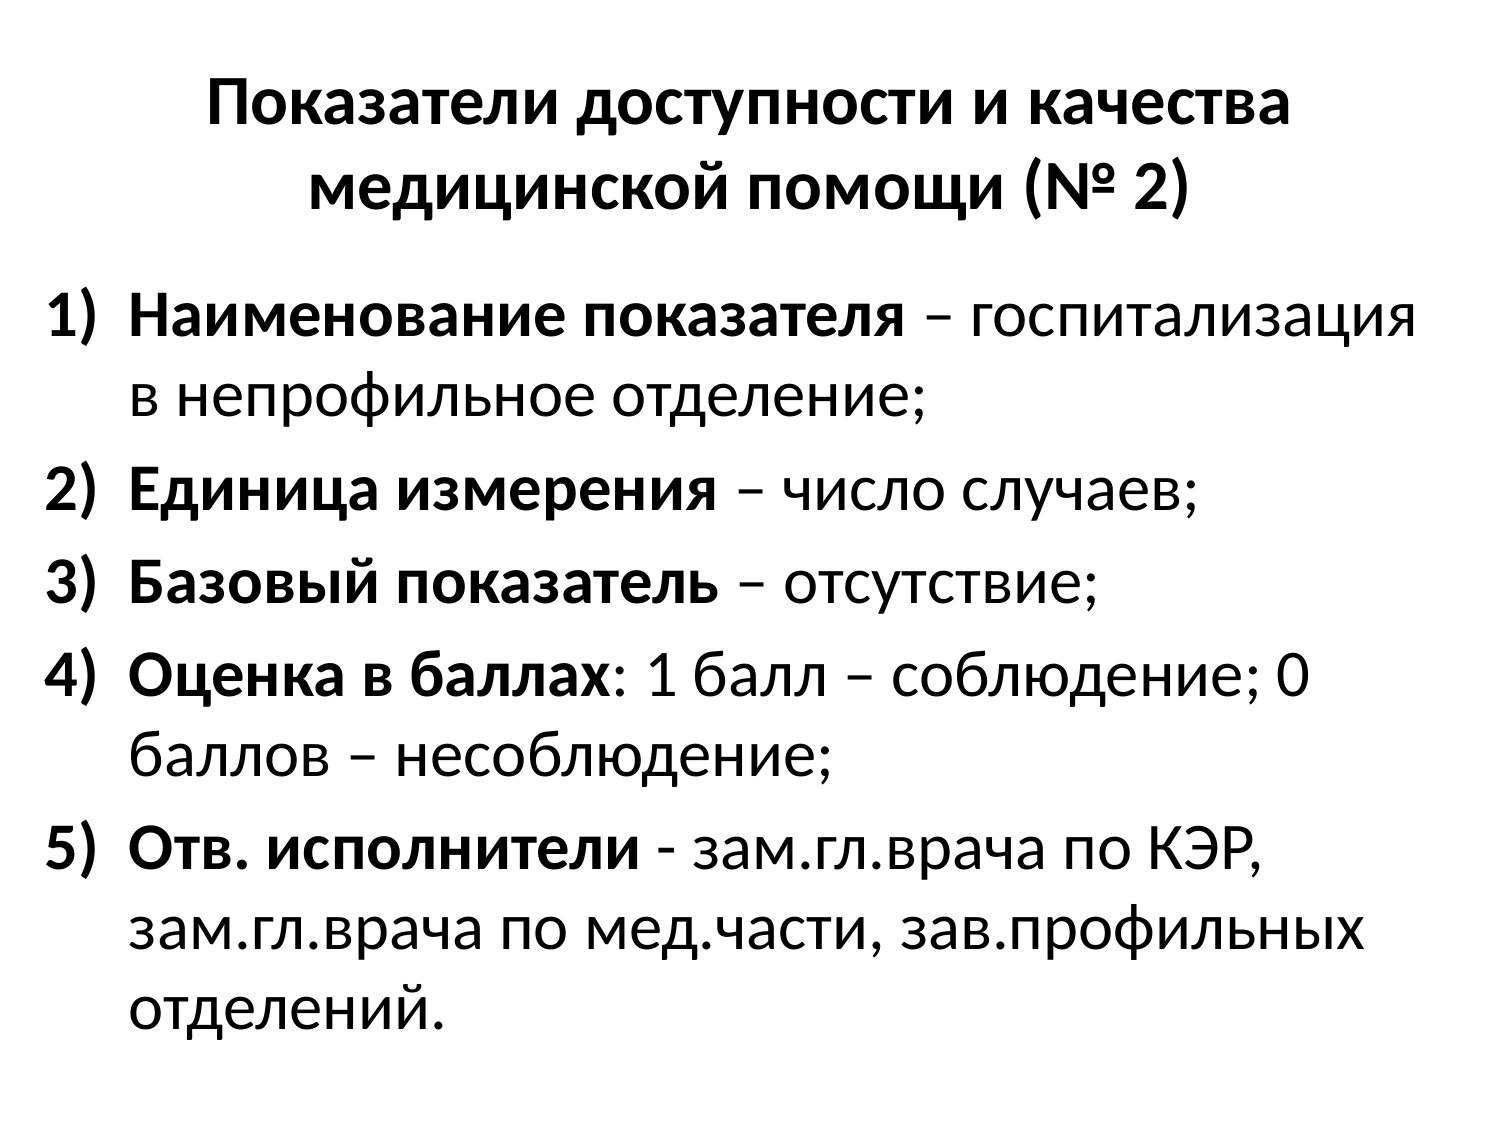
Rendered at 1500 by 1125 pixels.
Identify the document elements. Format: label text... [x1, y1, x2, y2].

title Показатели доступности и качества медицинской помощи (№ 2) [75, 45, 1425, 233]
list Наименование показателя – госпитализация в непрофильное отделение; Единица измерения – число случаев; Базовый показатель – отсутствие; Оценка в баллах: 1 балл – соблюдение; 0 баллов – несоблюдение; Отв. исполнители - зам.гл.врача по КЭР, зам.гл.врача по мед.части, зав.профильных отделений. [29, 262, 1471, 1094]
